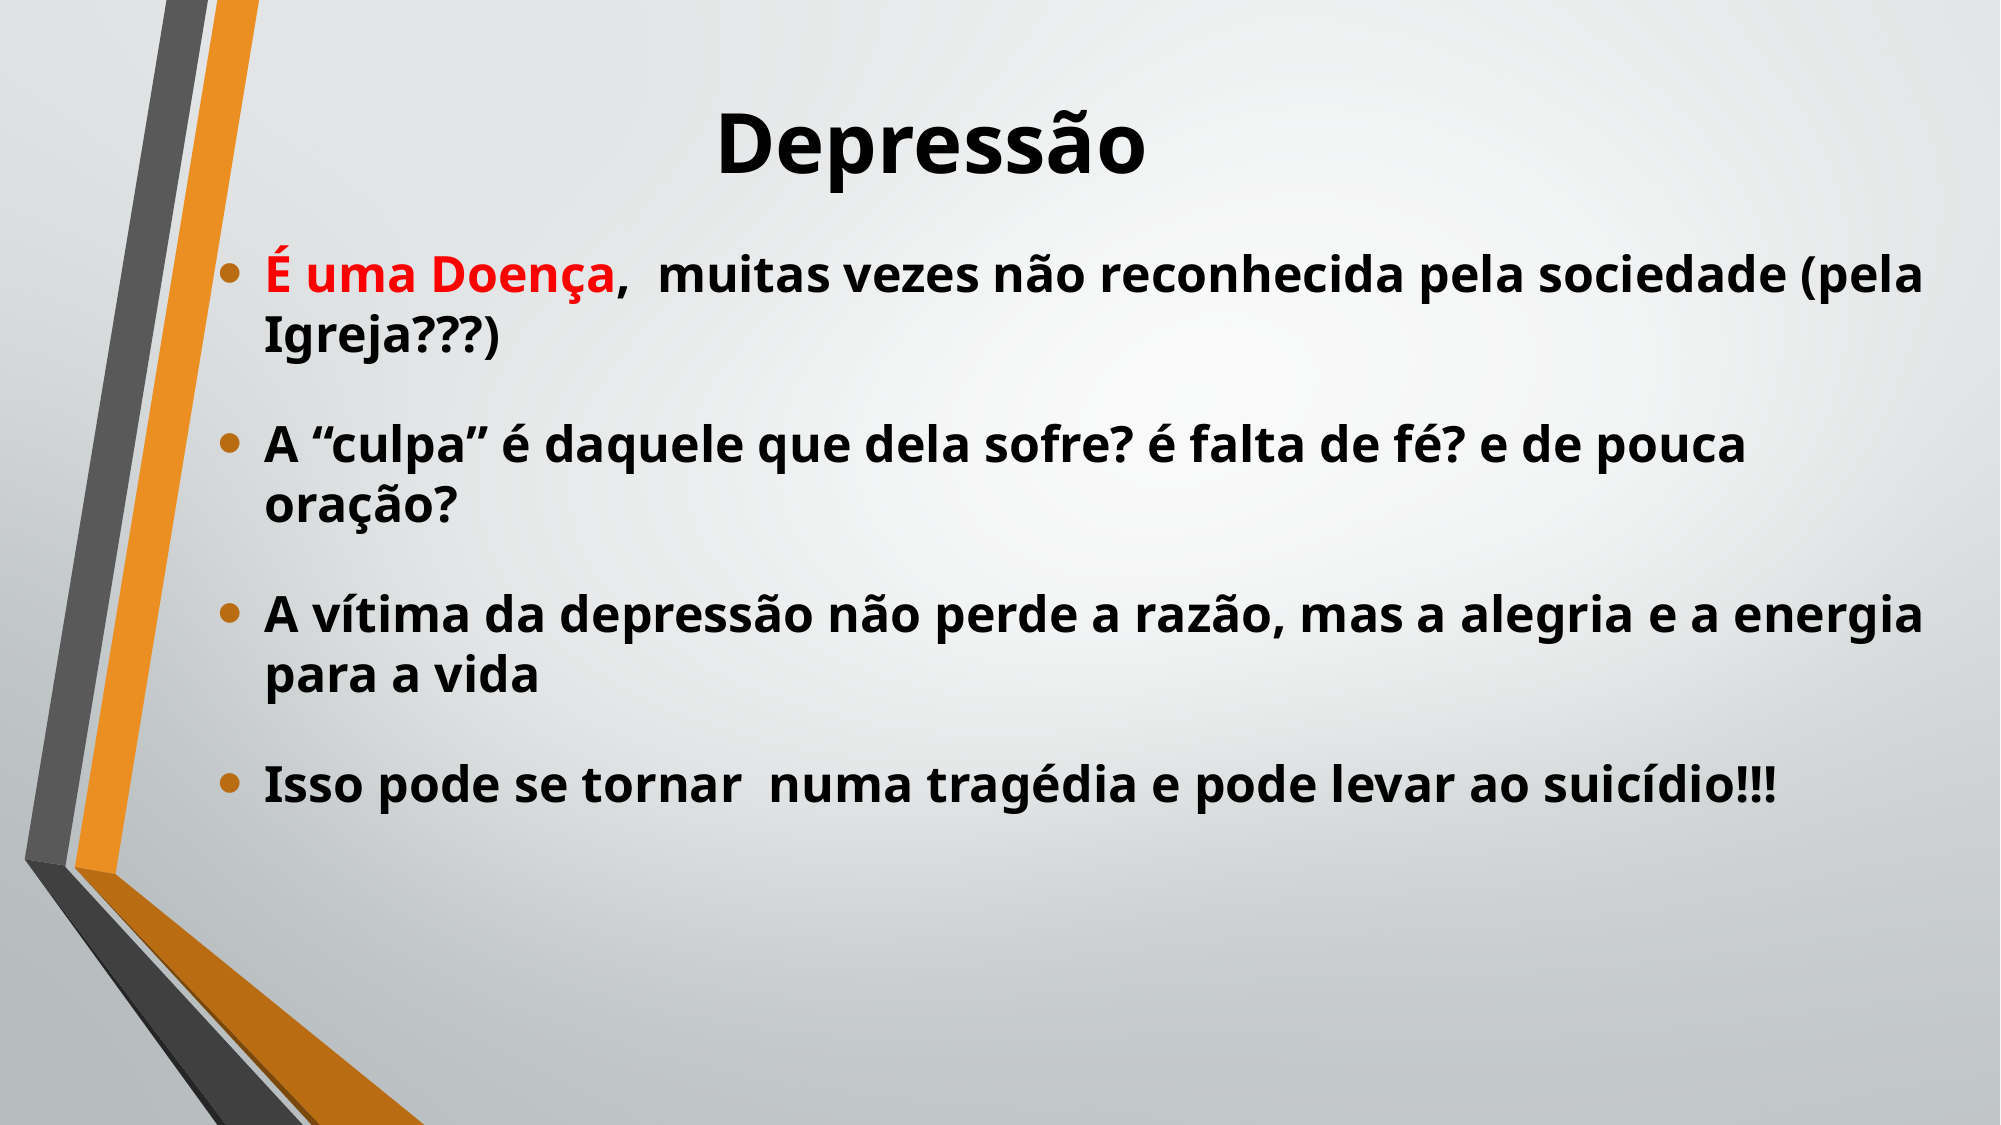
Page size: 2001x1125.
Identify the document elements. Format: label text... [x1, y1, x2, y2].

title Depressão [690, 45, 1173, 236]
list É uma Doença, muitas vezes não reconhecida pela sociedade (pela Igreja???) A “culpa” é daquele que dela sofre? é falta de fé? e de pouca oração? A vítima da depressão não perde a razão, mas a alegria e a energia para a vida Isso pode se tornar numa tragédia e pode levar ao suicídio!!! [202, 267, 1957, 787]
